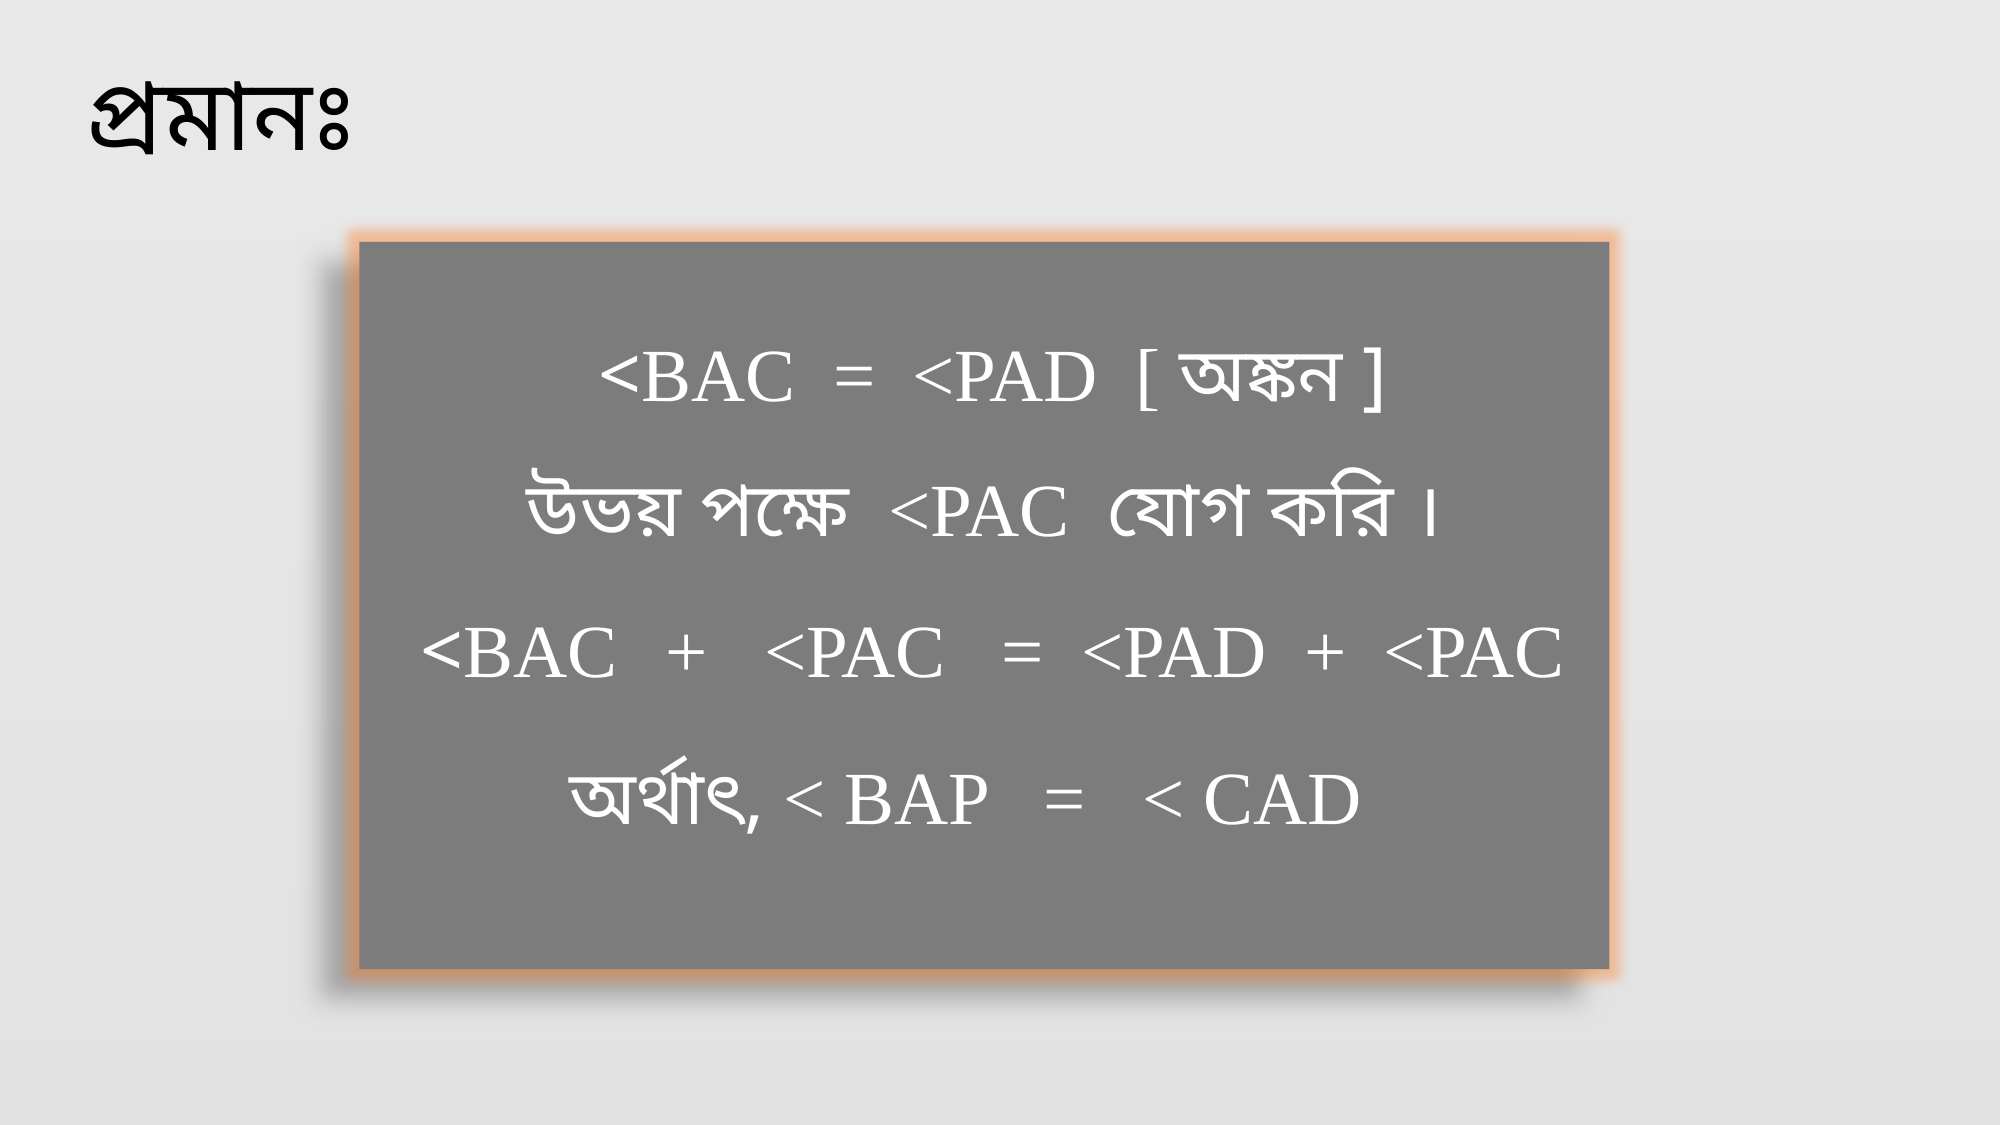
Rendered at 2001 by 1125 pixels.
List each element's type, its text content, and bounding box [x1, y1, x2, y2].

text_box <BAC = <PAD [ অঙ্কন ] উভয় পক্ষে <PAC যোগ করি । <BAC + <PAC = <PAD + <PAC অর্থাৎ, < BAP = < CAD [358, 241, 1610, 970]
text_box প্রমানঃ [63, 43, 382, 178]
